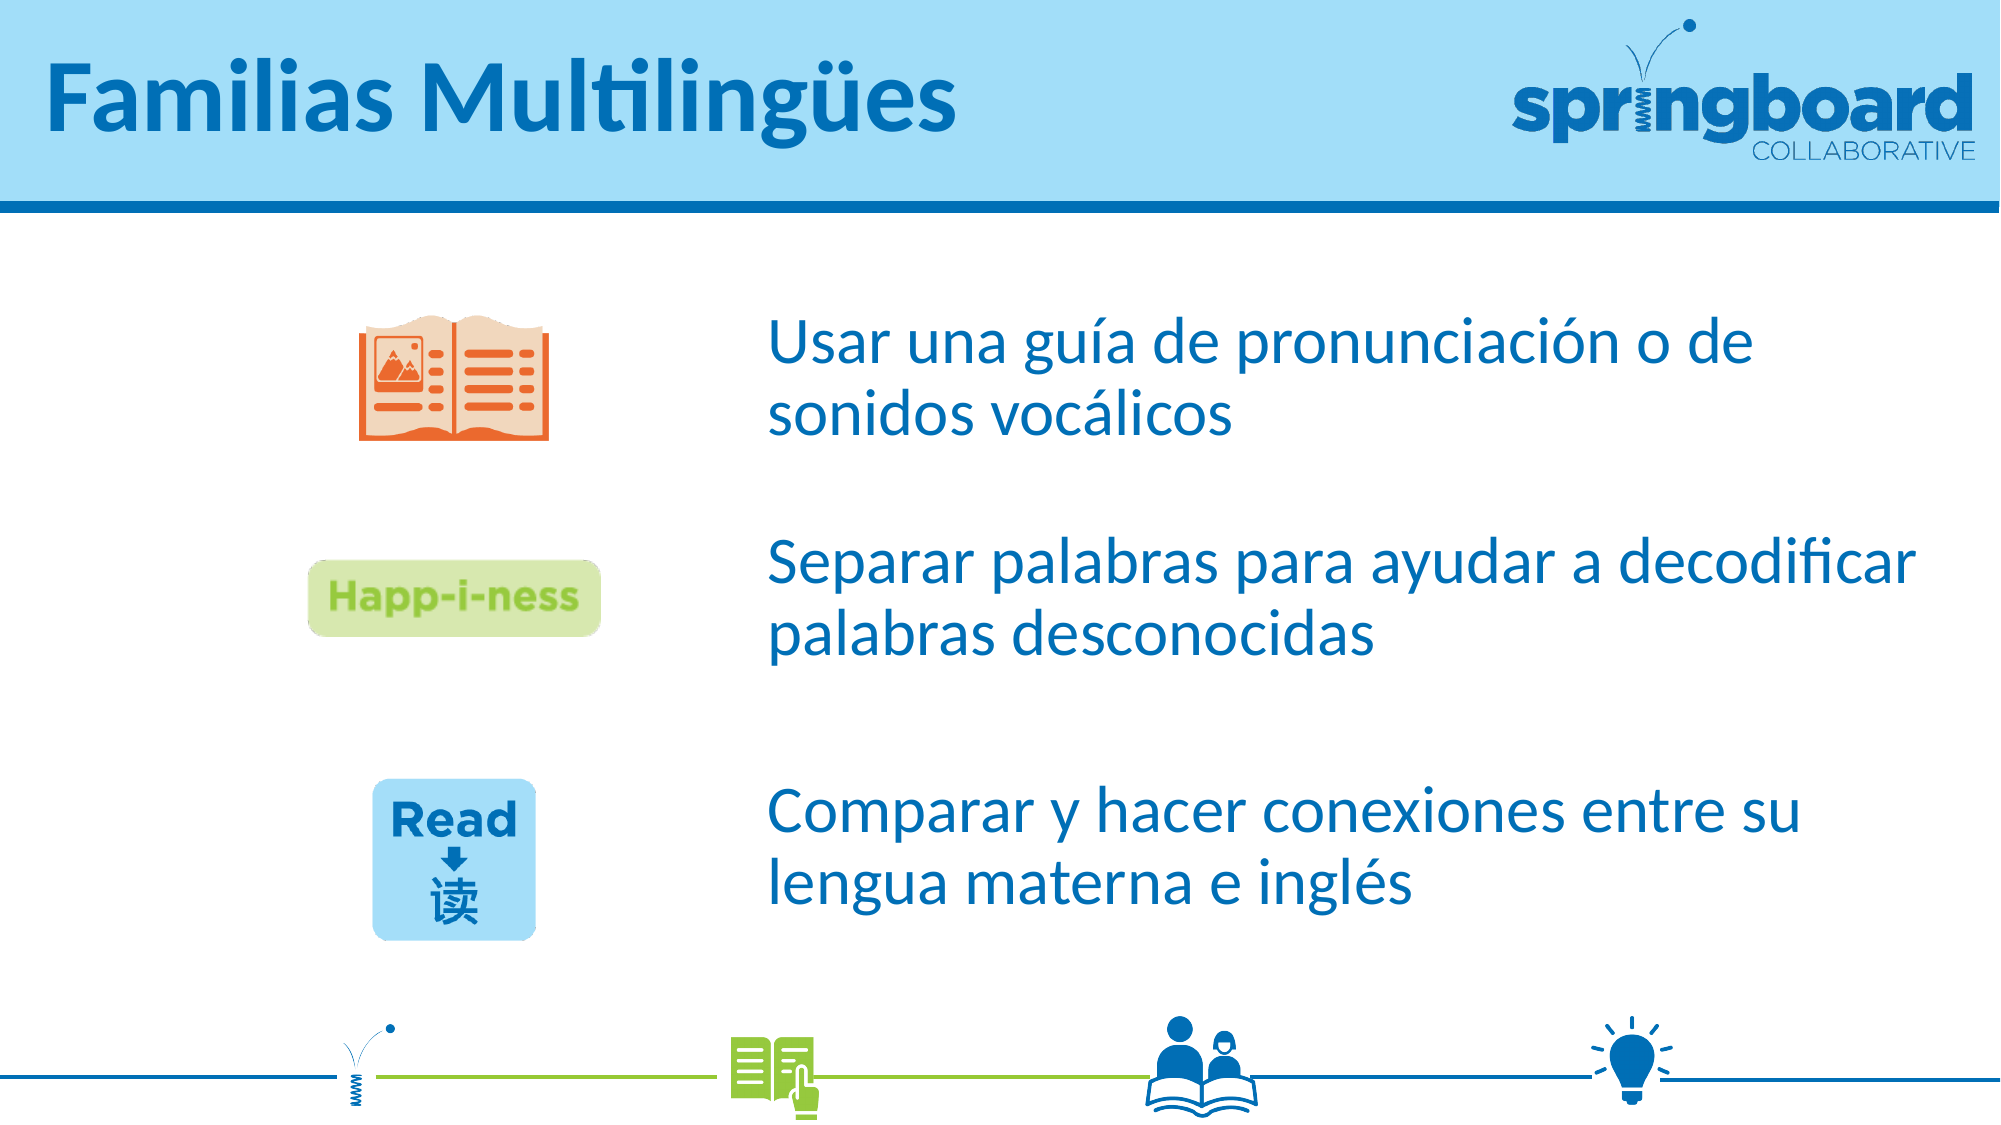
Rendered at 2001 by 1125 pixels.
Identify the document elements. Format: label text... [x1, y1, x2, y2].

text_box Separar palabras para ayudar a decodificar palabras desconocidas [752, 511, 1935, 685]
text_box Usar una guía de pronunciación o de sonidos vocálicos [752, 291, 1935, 465]
picture [359, 314, 549, 441]
picture [731, 1037, 819, 1120]
picture [372, 778, 536, 941]
text_box Comparar y hacer conexiones entre su lengua materna e inglés [752, 731, 1935, 962]
picture [307, 559, 601, 637]
picture [1591, 1016, 1673, 1105]
title Familias Multilingües [0, 0, 2000, 196]
picture [343, 1024, 395, 1106]
picture [1145, 1016, 1258, 1118]
